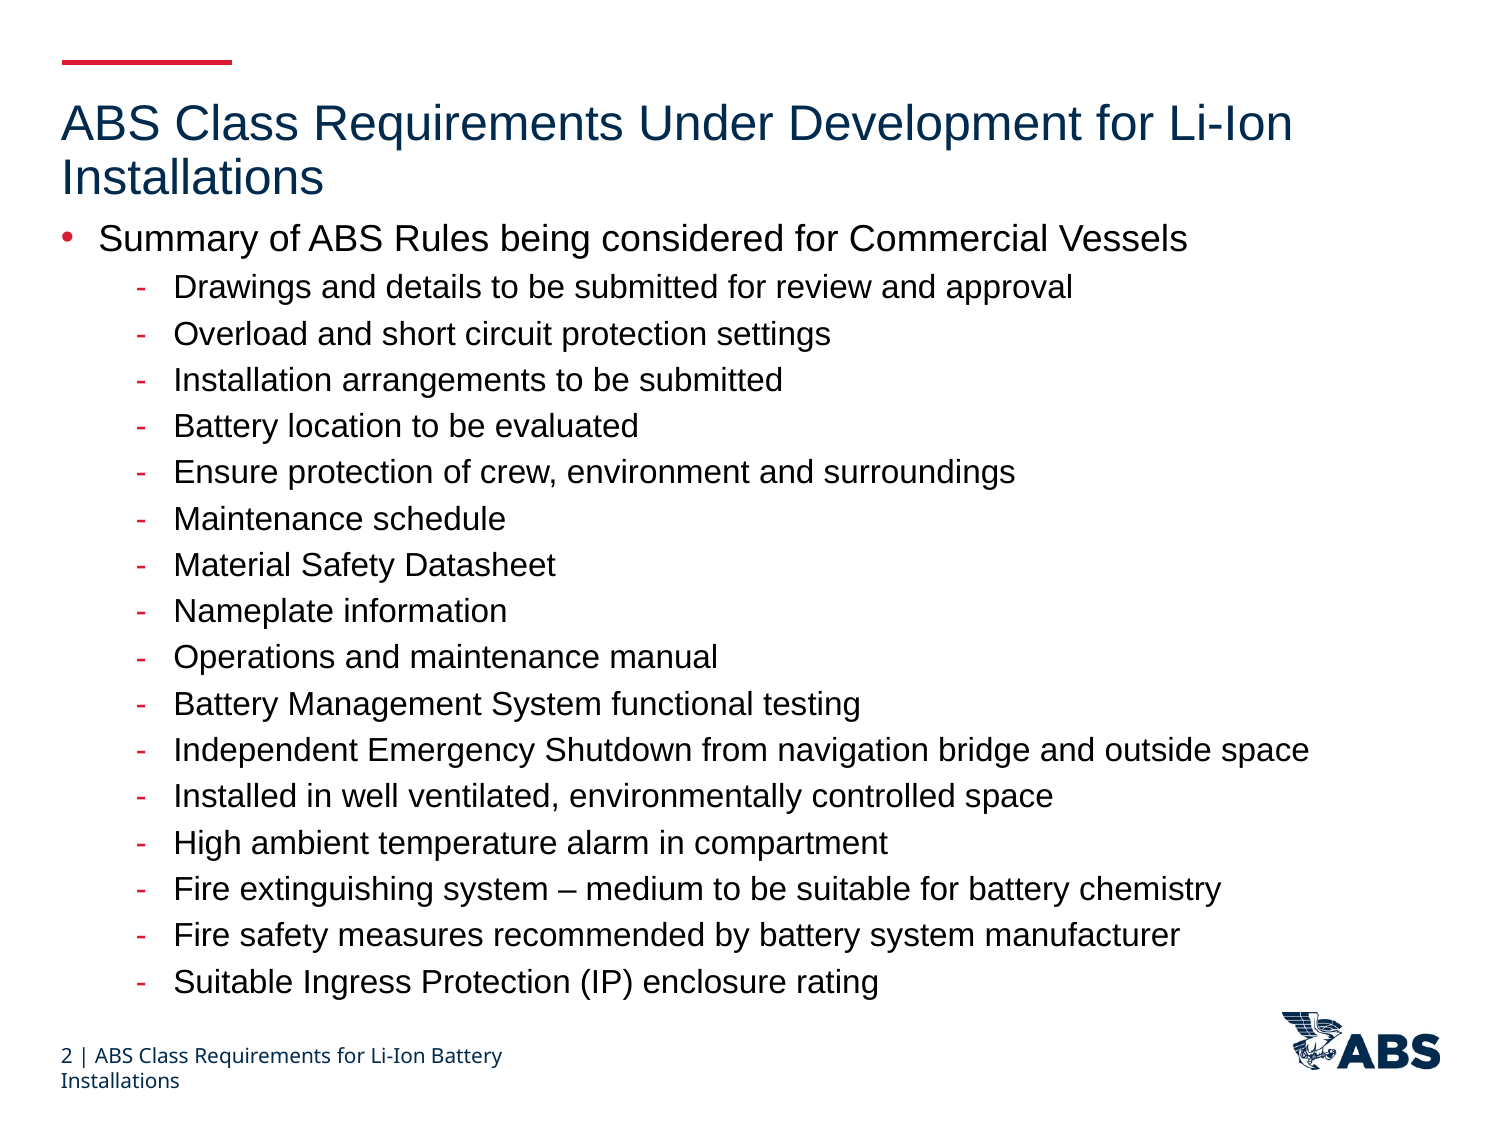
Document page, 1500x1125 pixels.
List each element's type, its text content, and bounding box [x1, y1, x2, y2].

list ABS Class Requirements Under Development for Li-Ion Installations [46, 89, 1440, 191]
picture [1282, 1012, 1440, 1070]
slide_number 2 | ABS Class Requirements for Li-Ion Battery Installations [46, 1035, 640, 1061]
list Summary of ABS Rules being considered for Commercial Vessels Drawings and details to be submitted for review and approval Overload and short circuit protection settings Installation arrangements to be submitted Battery location to be evaluated Ensure protection of crew, environment and surroundings Maintenance schedule Material Safety Datasheet Nameplate information Operations and maintenance manual Battery Management System functional testing Independent Emergency Shutdown from navigation bridge and outside space Installed in well ventilated, environmentally controlled space High ambient temperature alarm in compartment Fire extinguishing system – medium to be suitable for battery chemistry Fire safety measures recommended by battery system manufacturer Suitable Ingress Protection (IP) enclosure rating [46, 211, 1440, 936]
